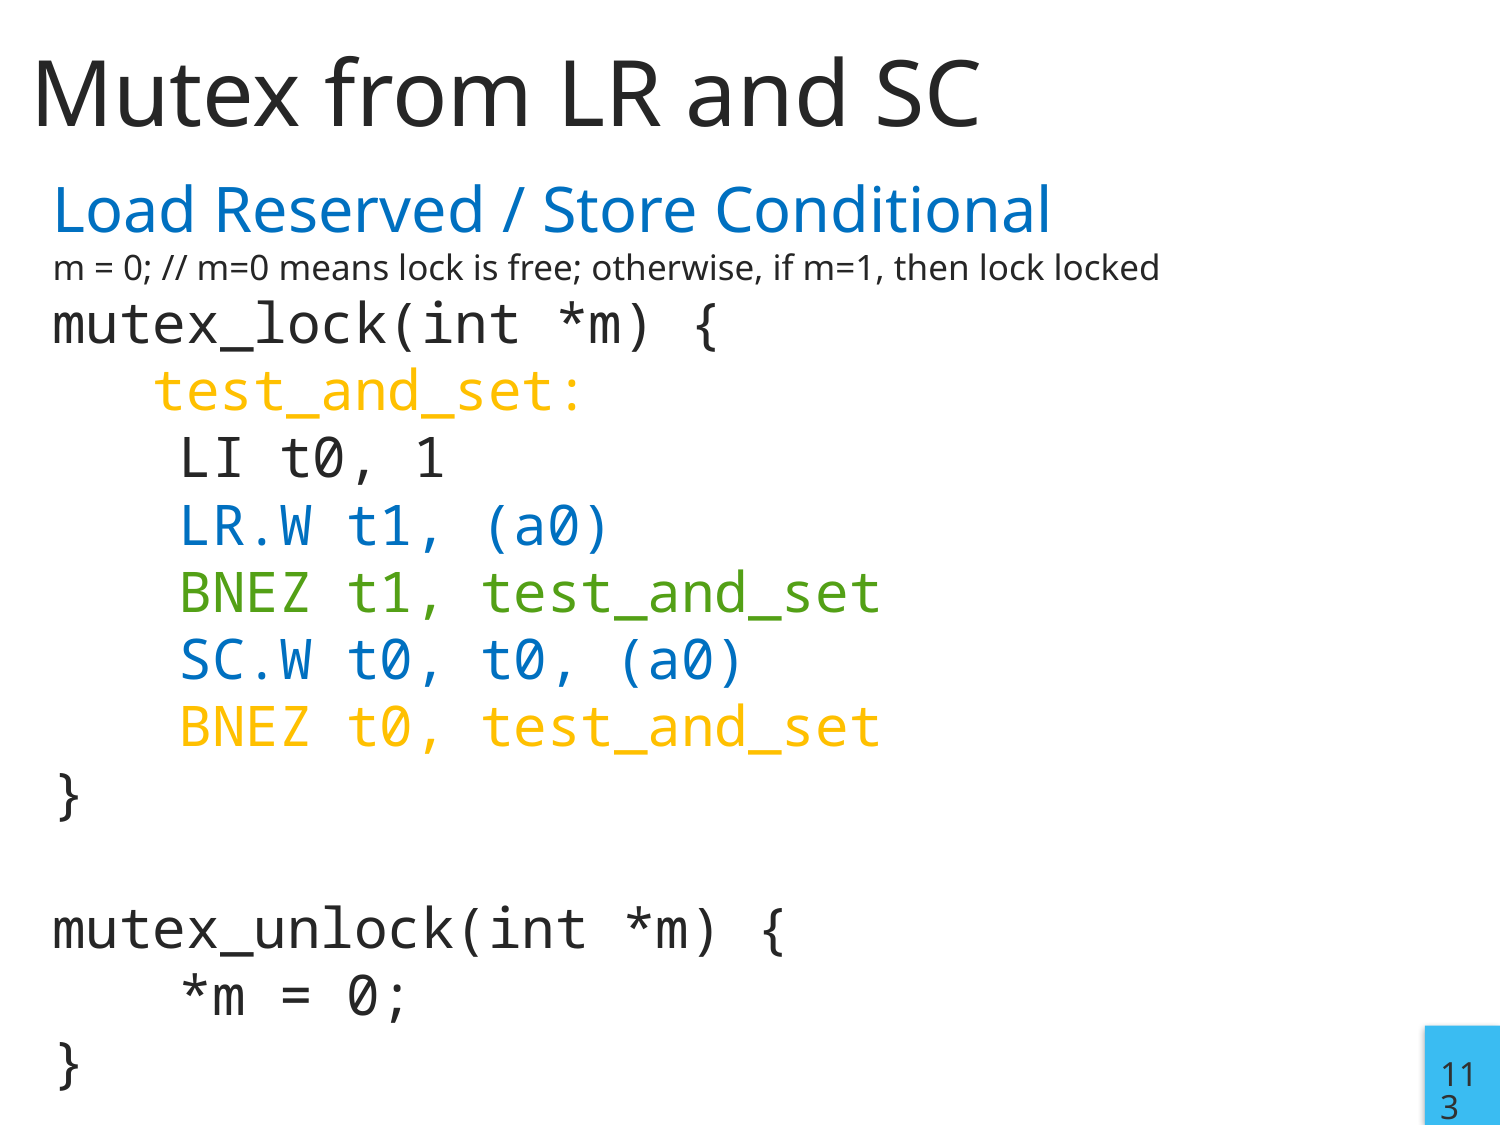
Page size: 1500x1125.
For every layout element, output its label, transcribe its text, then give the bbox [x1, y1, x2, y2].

slide_number 113 [1425, 1025, 1500, 1125]
list Load Reserved / Store Conditional m = 0; // m=0 means lock is free; otherwise, if m=1, then lock locked mutex_lock(int *m) { test_and_set: LI t0, 1 LR.W t1, (a0) BNEZ t1, test_and_set SC.W t0, t0, (a0) BNEZ t0, test_and_set } mutex_unlock(int *m) { *m = 0; } [37, 163, 1463, 1105]
title Mutex from LR and SC [15, 16, 1485, 163]
